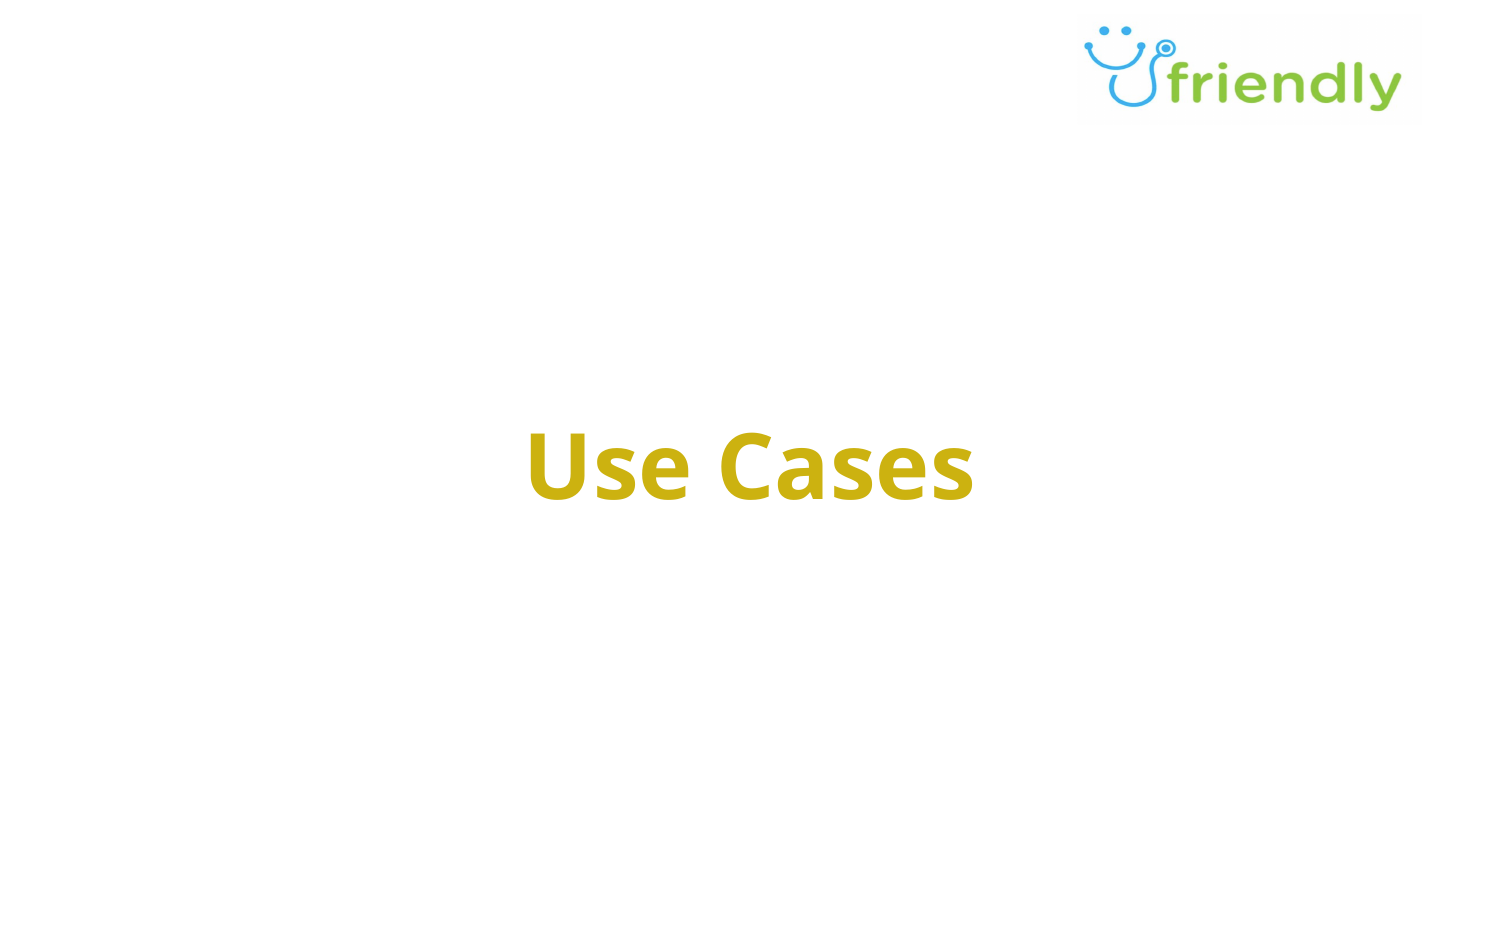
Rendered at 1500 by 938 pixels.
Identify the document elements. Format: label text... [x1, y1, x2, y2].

text_box Use Cases [465, 400, 1035, 525]
picture [1076, 14, 1422, 125]
